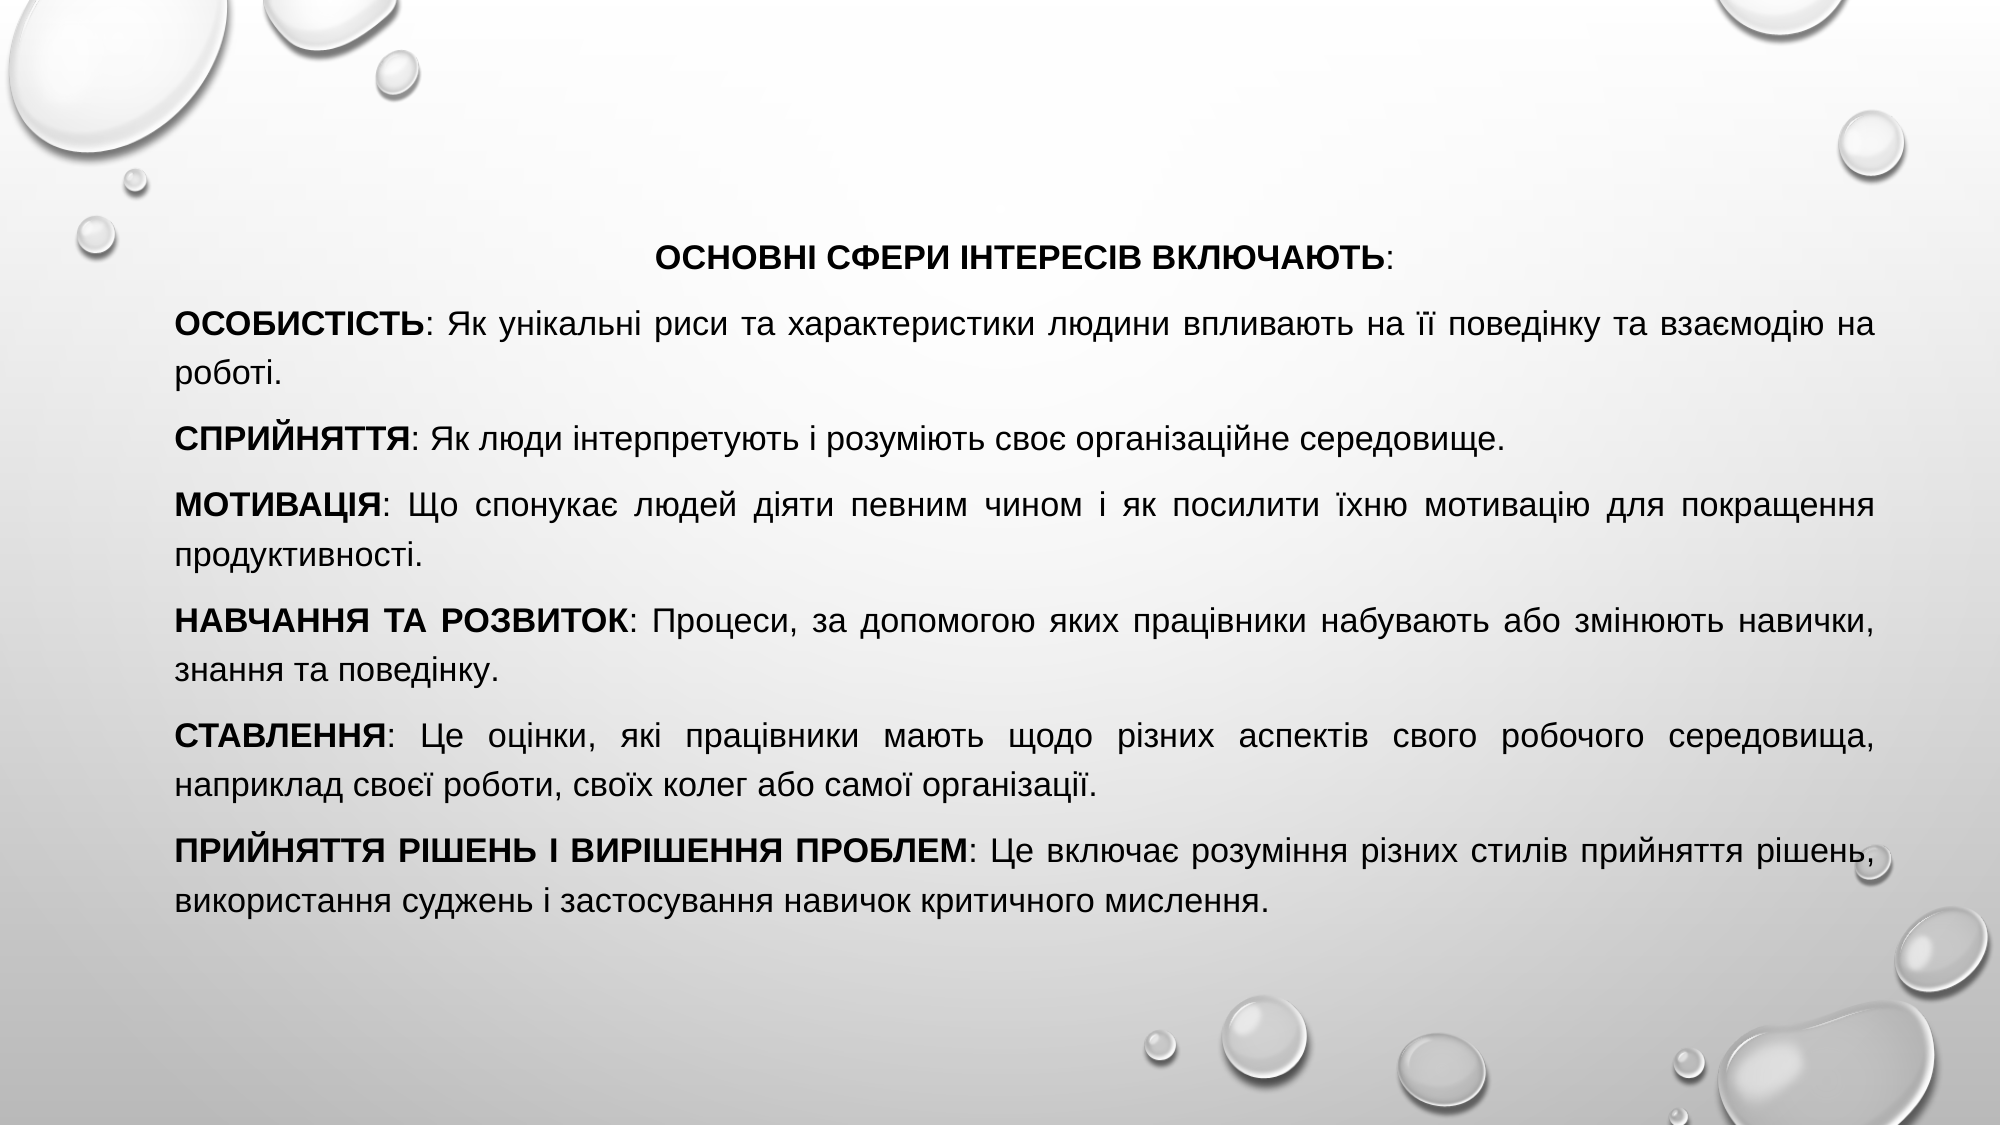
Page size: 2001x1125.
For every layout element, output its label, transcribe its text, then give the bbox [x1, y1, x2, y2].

list Основні сфери інтересів включають: Особистість: Як унікальні риси та характеристики людини впливають на її поведінку та взаємодію на роботі. Сприйняття: Як люди інтерпретують і розуміють своє організаційне середовище. мотивація: Що спонукає людей діяти певним чином і як посилити їхню мотивацію для покращення продуктивності. Навчання та розвиток: Процеси, за допомогою яких працівники набувають або змінюють навички, знання та поведінку. Ставлення: Це оцінки, які працівники мають щодо різних аспектів свого робочого середовища, наприклад своєї роботи, своїх колег або самої організації. Прийняття рішень і вирішення проблем: Це включає розуміння різних стилів прийняття рішень, використання суджень і застосування навичок критичного мислення. [159, 219, 1891, 930]
picture [0, 0, 2000, 1125]
